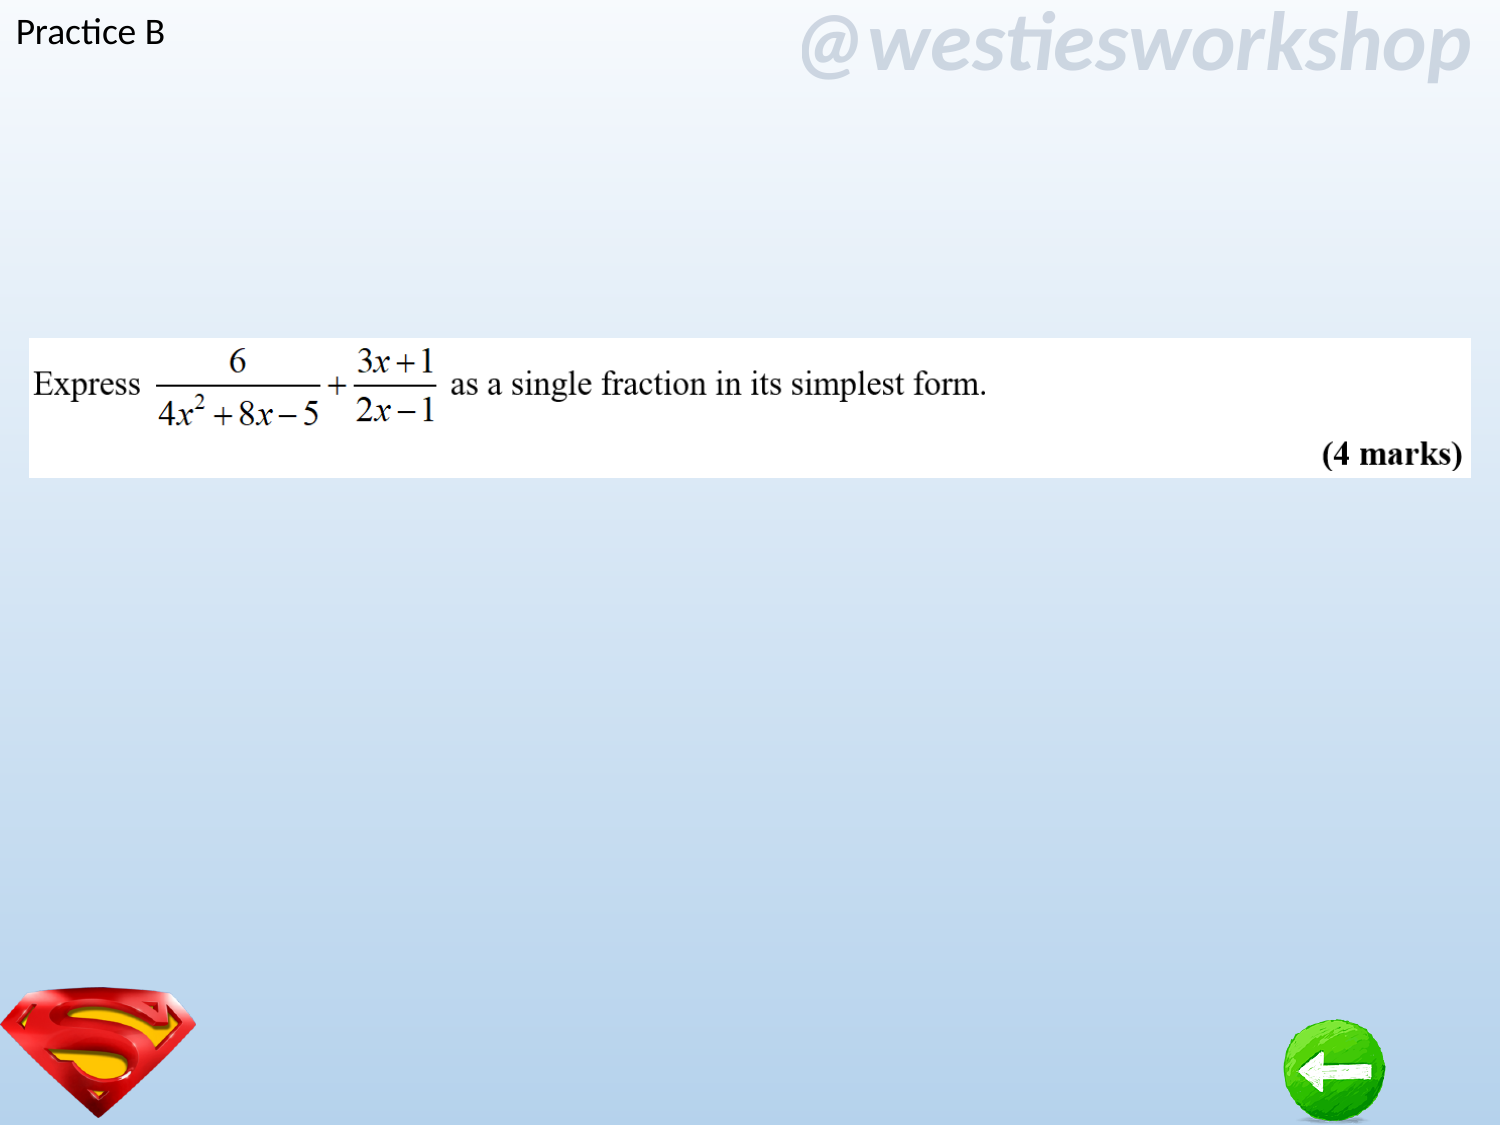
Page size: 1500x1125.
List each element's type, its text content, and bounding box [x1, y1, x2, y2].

picture [0, 987, 196, 1118]
text_box Practice B [1, 0, 181, 60]
picture [29, 338, 1471, 478]
picture [1281, 1019, 1387, 1125]
